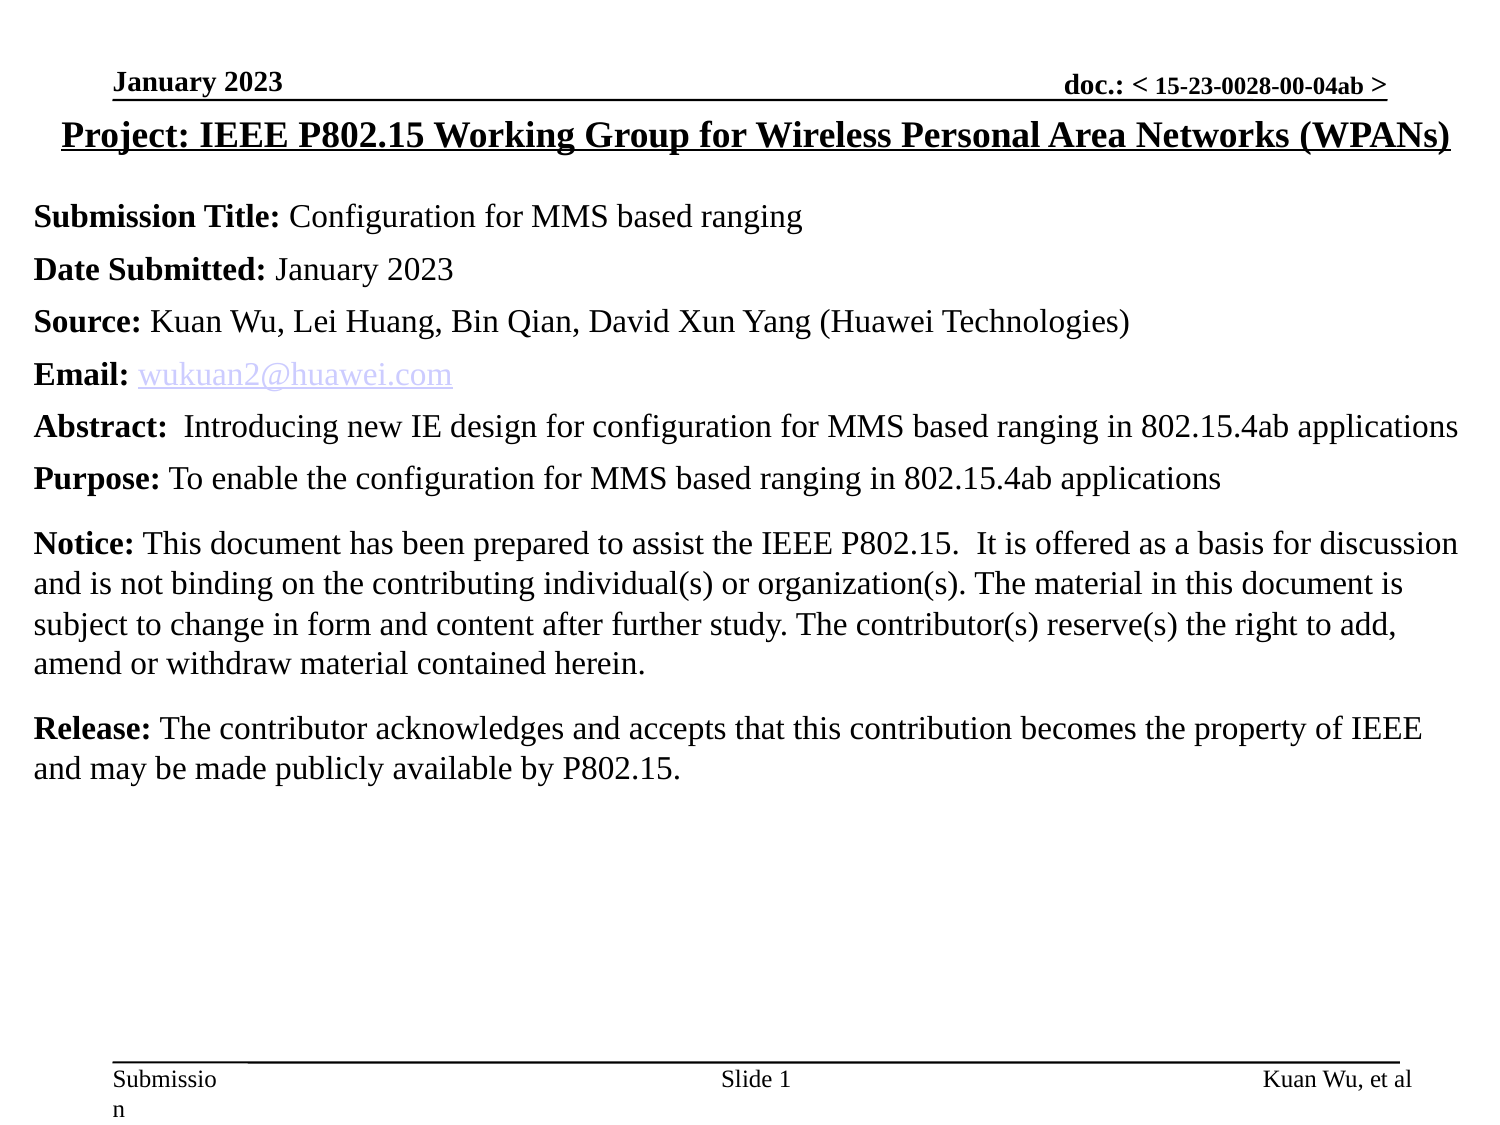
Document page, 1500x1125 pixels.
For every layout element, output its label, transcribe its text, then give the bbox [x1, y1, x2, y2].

slide_number Slide 1 [712, 1062, 800, 1093]
text_box Project: IEEE P802.15 Working Group for Wireless Personal Area Networks (WPANs) Submission Title: Configuration for MMS based ranging Date Submitted: January 2023 Source: Kuan Wu, Lei Huang, Bin Qian, David Xun Yang (Huawei Technologies) Email: wukuan2@huawei.com Abstract: Introducing new IE design for configuration for MMS based ranging in 802.15.4ab applications Purpose: To enable the configuration for MMS based ranging in 802.15.4ab applications Notice: This document has been prepared to assist the IEEE P802.15. It is offered as a basis for discussion and is not binding on the contributing individual(s) or organization(s). The material in this document is subject to change in form and content after further study. The contributor(s) reserve(s) the right to add, amend or withdraw material contained herein. Release: The contributor acknowledges and accepts that this contribution becomes the property of IEEE and may be made publicly available by P802.15. [18, 102, 1494, 794]
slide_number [112, 62, 375, 98]
footer Kuan Wu, et al [820, 1062, 1413, 1093]
